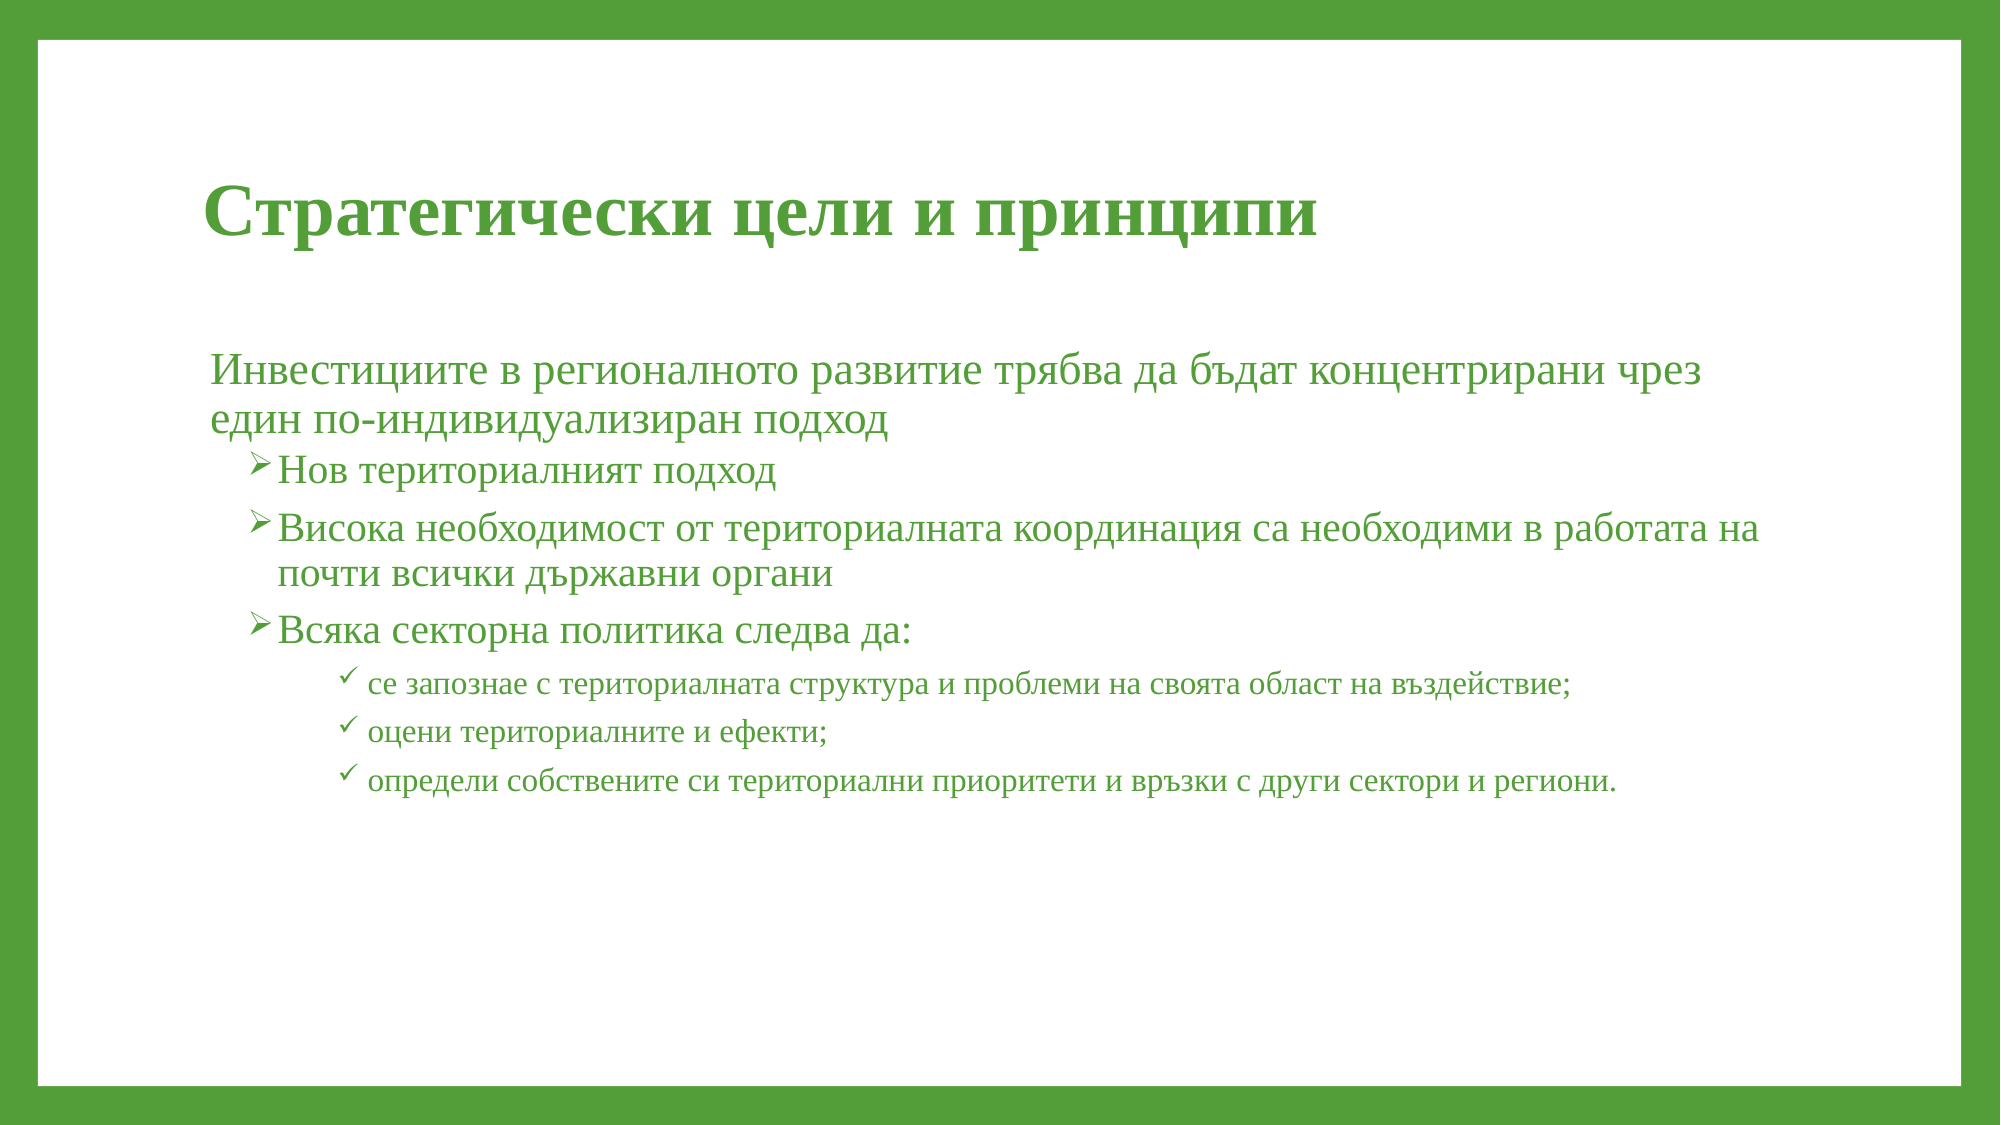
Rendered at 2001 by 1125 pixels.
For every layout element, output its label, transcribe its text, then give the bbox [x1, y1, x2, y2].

list Инвестициите в регионалното развитие трябва да бъдат концентрирани чрез един по-индивидуализиран подход Нов териториалният подход Висока необходимост от териториалната координация са необходими в работата на почти всички държавни органи Всяка секторна политика следва да: се запознае с териториалната структура и проблеми на своята област на въздействие; оцени териториалните и ефекти; определи собствените си териториални приоритети и връзки с други сектори и региони. [187, 337, 1808, 1000]
title Стратегически цели и принципи [187, 99, 1808, 323]
